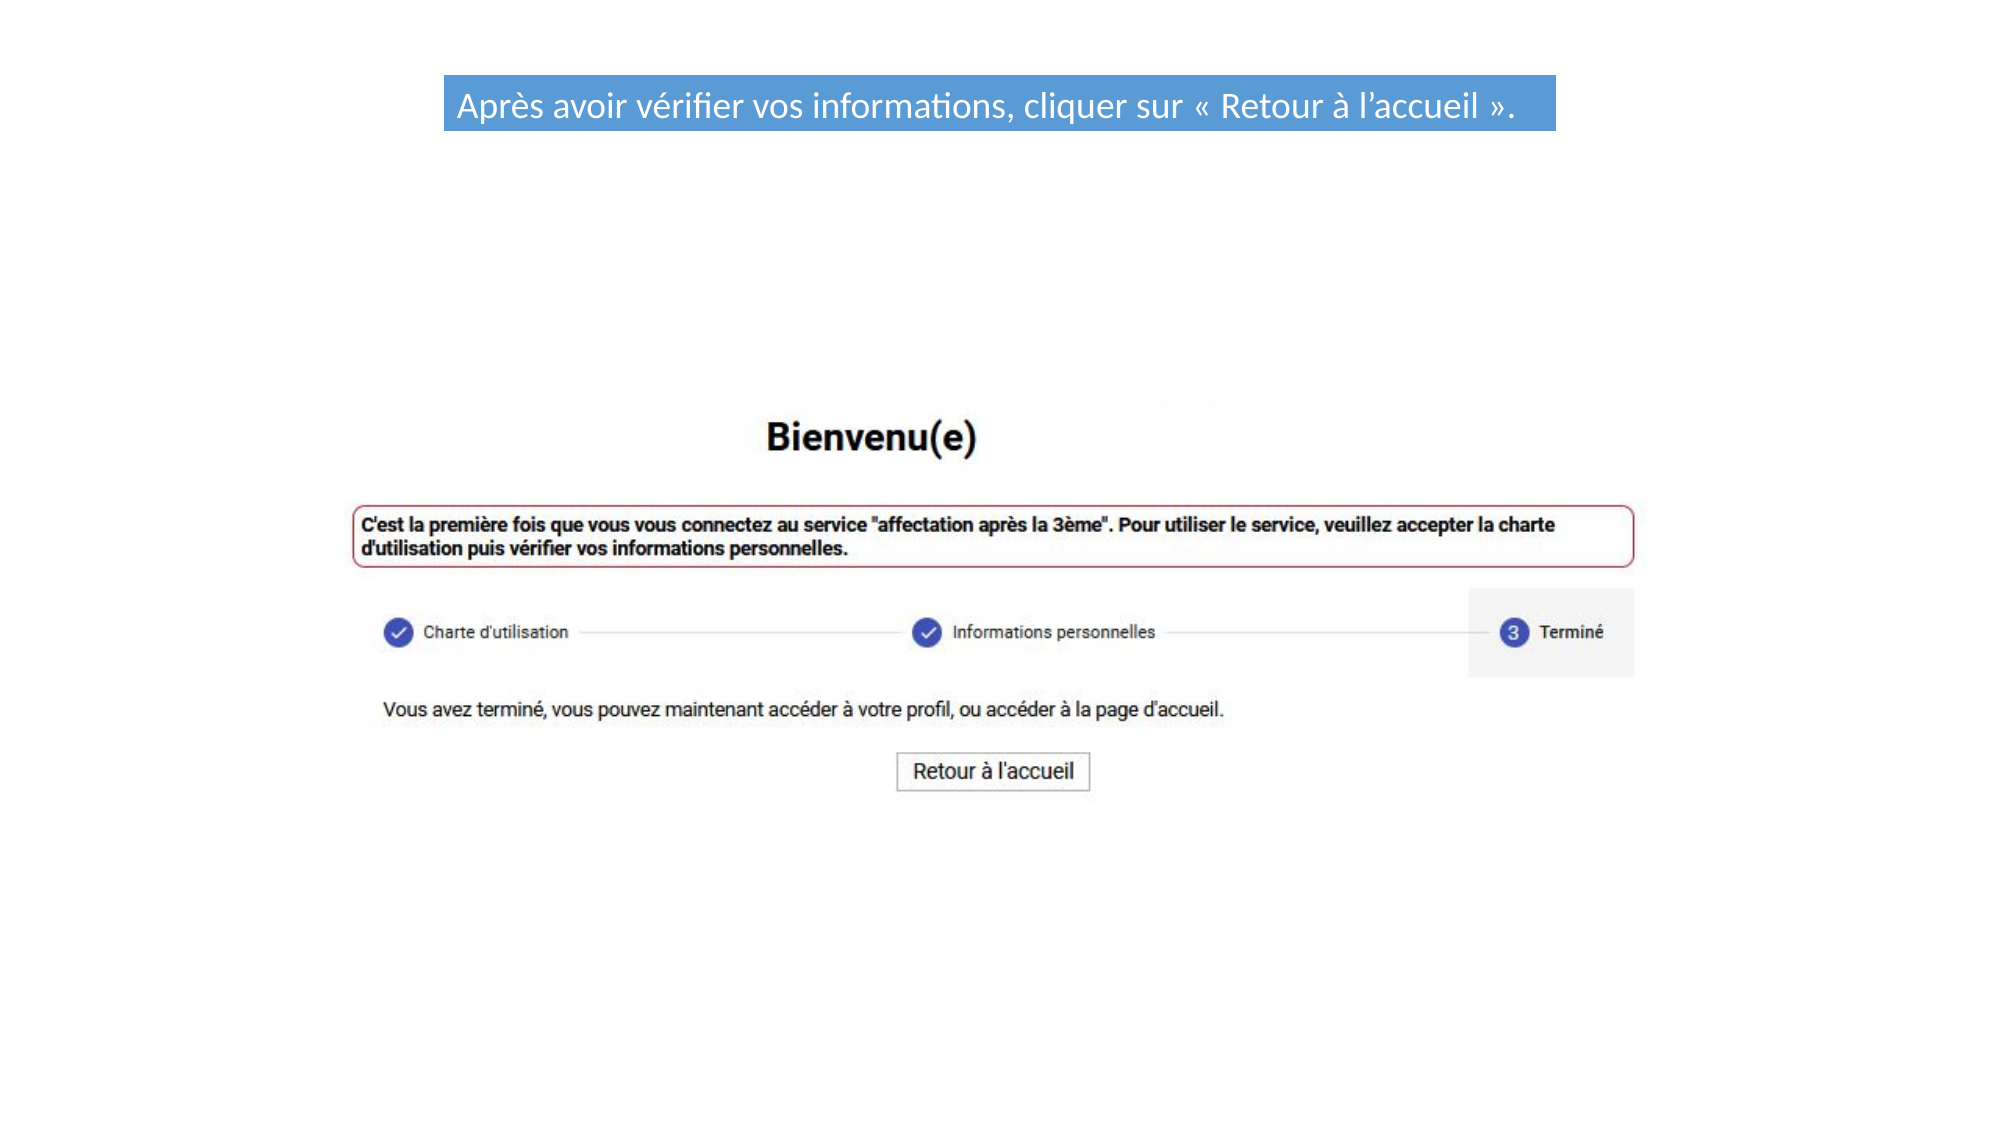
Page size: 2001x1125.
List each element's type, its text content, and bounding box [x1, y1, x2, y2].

picture [270, 277, 1730, 848]
text_box Après avoir vérifier vos informations, cliquer sur « Retour à l’accueil ». [441, 72, 1559, 135]
